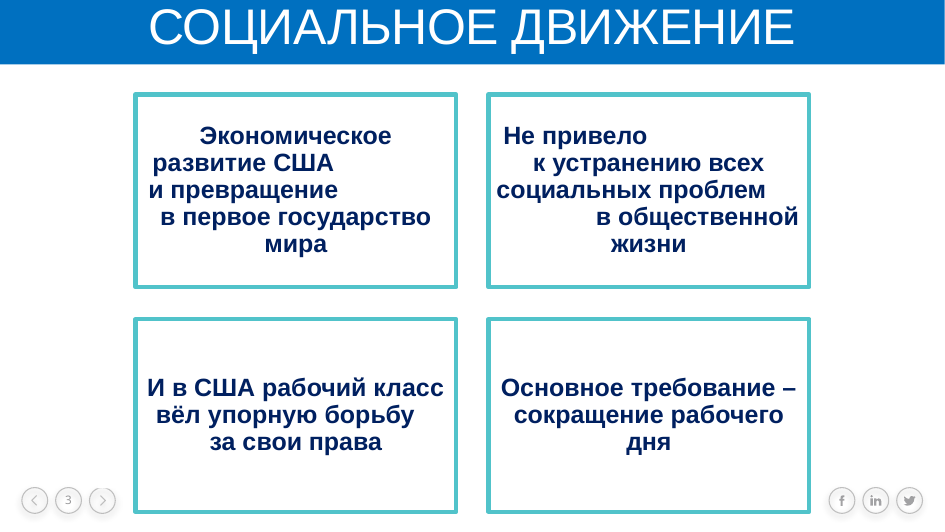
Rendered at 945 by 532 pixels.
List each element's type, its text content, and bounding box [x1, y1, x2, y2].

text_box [38, 94, 907, 513]
title СОЦИАЛЬНОЕ ДВИЖЕНИЕ [0, 0, 945, 65]
